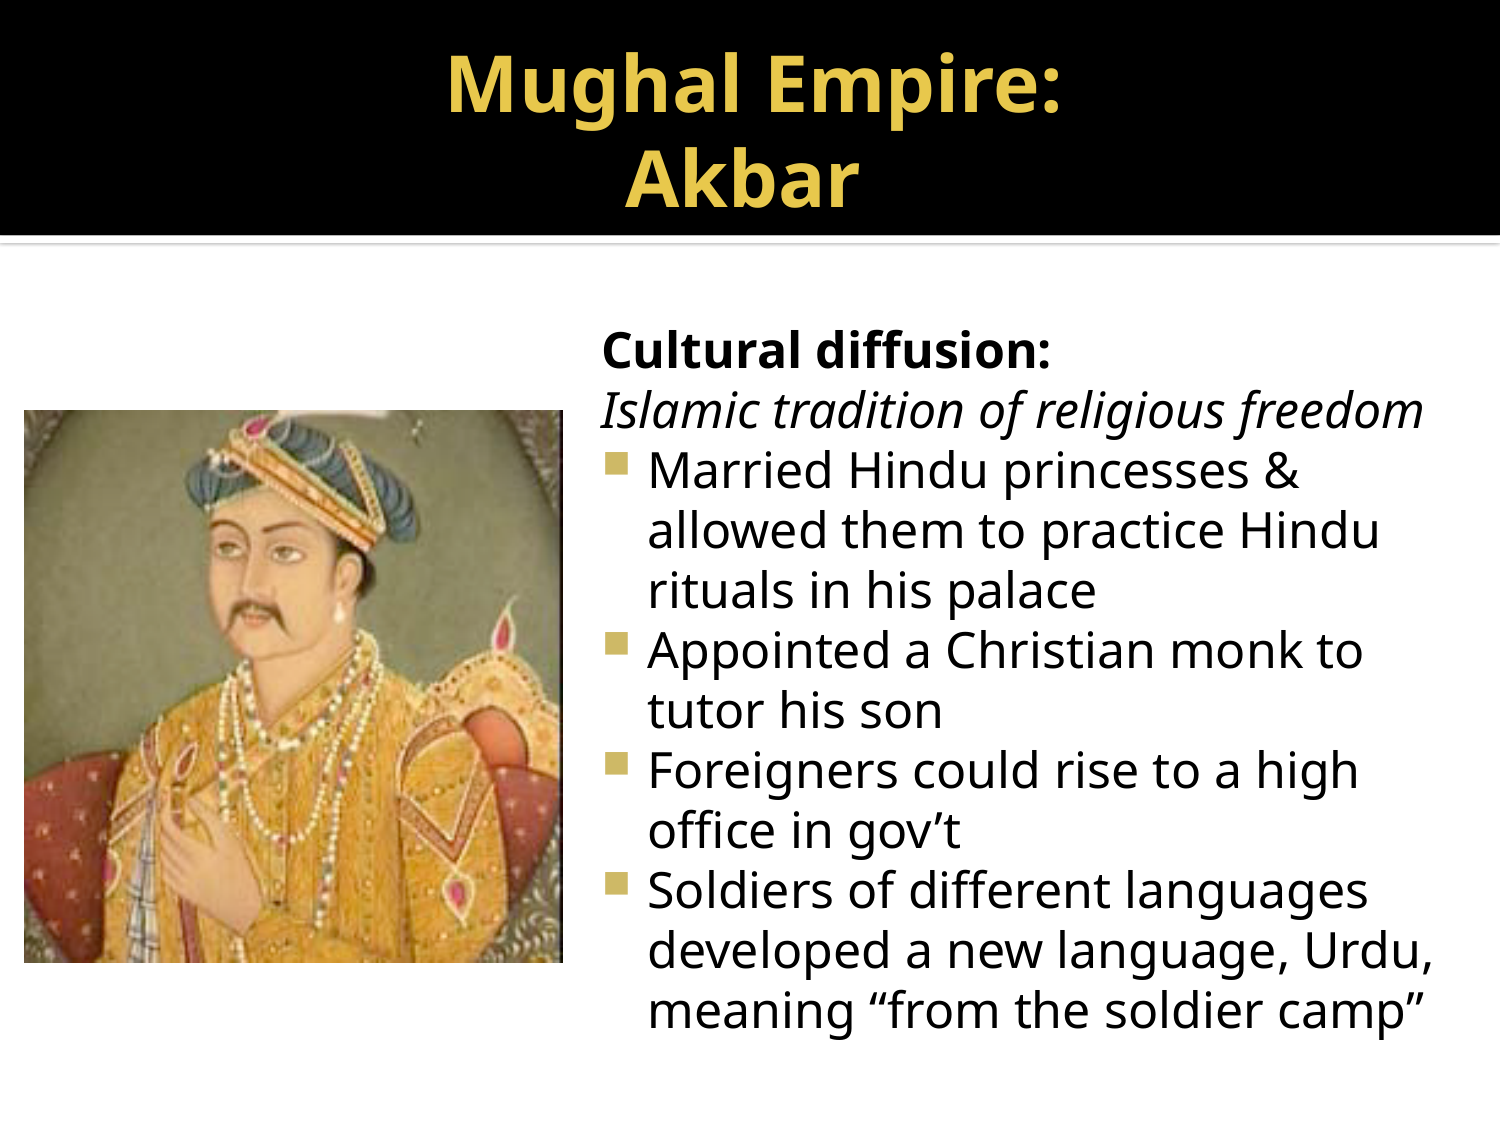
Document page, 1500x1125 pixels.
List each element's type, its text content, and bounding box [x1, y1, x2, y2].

list Cultural diffusion: Islamic tradition of religious freedom Married Hindu princesses & allowed them to practice Hindu rituals in his palace Appointed a Christian monk to tutor his son Foreigners could rise to a high office in gov’t Soldiers of different languages developed a new language, Urdu, meaning “from the soldier camp” [575, 303, 1488, 1063]
picture [24, 410, 563, 963]
title Mughal Empire: Akbar [75, 25, 1425, 231]
